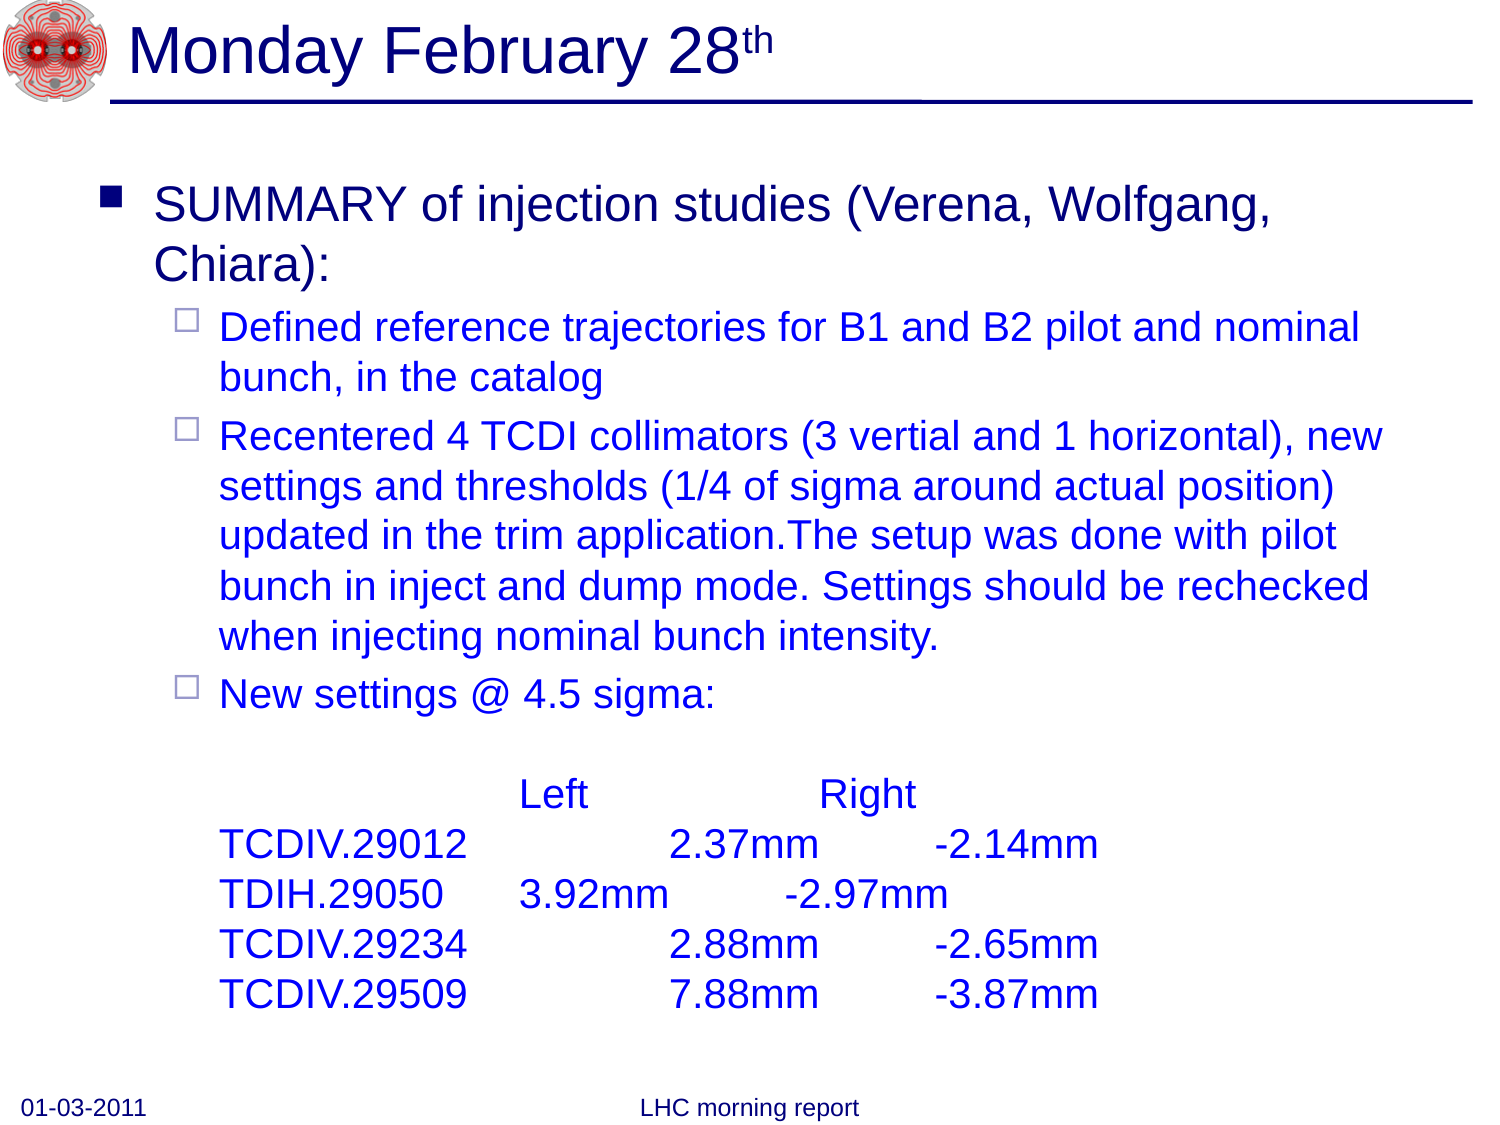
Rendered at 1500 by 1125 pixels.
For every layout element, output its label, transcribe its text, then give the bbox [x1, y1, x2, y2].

list SUMMARY of injection studies (Verena, Wolfgang, Chiara): Defined reference trajectories for B1 and B2 pilot and nominal bunch, in the catalog Recentered 4 TCDI collimators (3 vertial and 1 horizontal), new settings and thresholds (1/4 of sigma around actual position) updated in the trim application.The setup was done with pilot bunch in inject and dump mode. Settings should be rechecked when injecting nominal bunch intensity. New settings @ 4.5 sigma: Left Right TCDIV.29012 2.37mm -2.14mm TDIH.29050 3.92mm -2.97mm TCDIV.29234 2.88mm -2.65mm TCDIV.29509 7.88mm -3.87mm [81, 163, 1433, 1003]
picture [0, 0, 108, 103]
title Monday February 28th [111, 3, 1463, 91]
footer LHC morning report [512, 1087, 988, 1125]
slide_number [5, 1085, 356, 1125]
